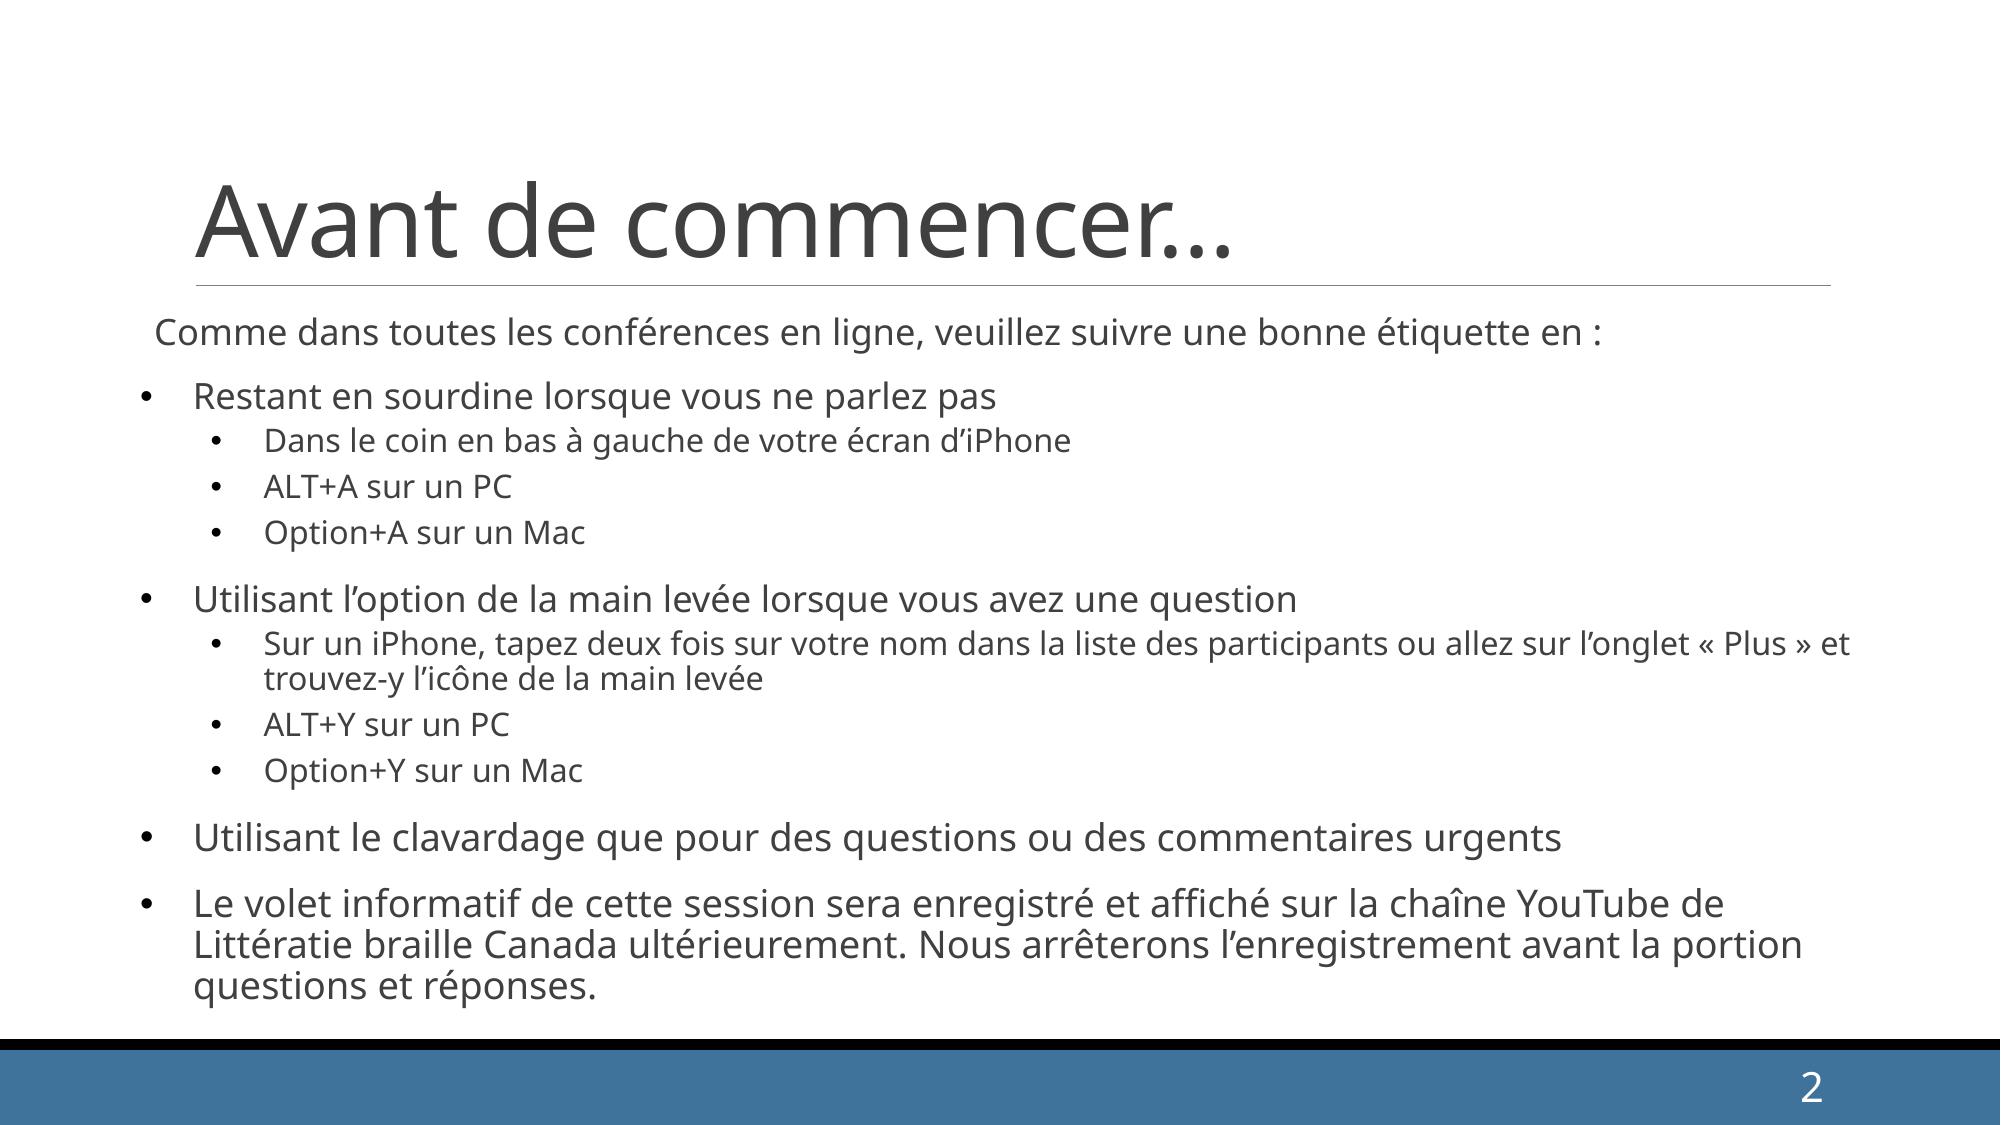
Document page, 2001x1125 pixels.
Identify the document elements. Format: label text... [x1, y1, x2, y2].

slide_number 2 [1624, 1059, 1840, 1120]
list Comme dans toutes les conférences en ligne, veuillez suivre une bonne étiquette en : Restant en sourdine lorsque vous ne parlez pas Dans le coin en bas à gauche de votre écran d’iPhone ALT+A sur un PC Option+A sur un Mac Utilisant l’option de la main levée lorsque vous avez une question Sur un iPhone, tapez deux fois sur votre nom dans la liste des participants ou allez sur l’onglet « Plus » et trouvez-y l’icône de la main levée ALT+Y sur un PC Option+Y sur un Mac Utilisant le clavardage que pour des questions ou des commentaires urgents Le volet informatif de cette session sera enregistré et affiché sur la chaîne YouTube de Littératie braille Canada ultérieurement. Nous arrêterons l’enregistrement avant la portion questions et réponses. [140, 306, 1883, 1022]
title Avant de commencer… [180, 47, 1830, 285]
